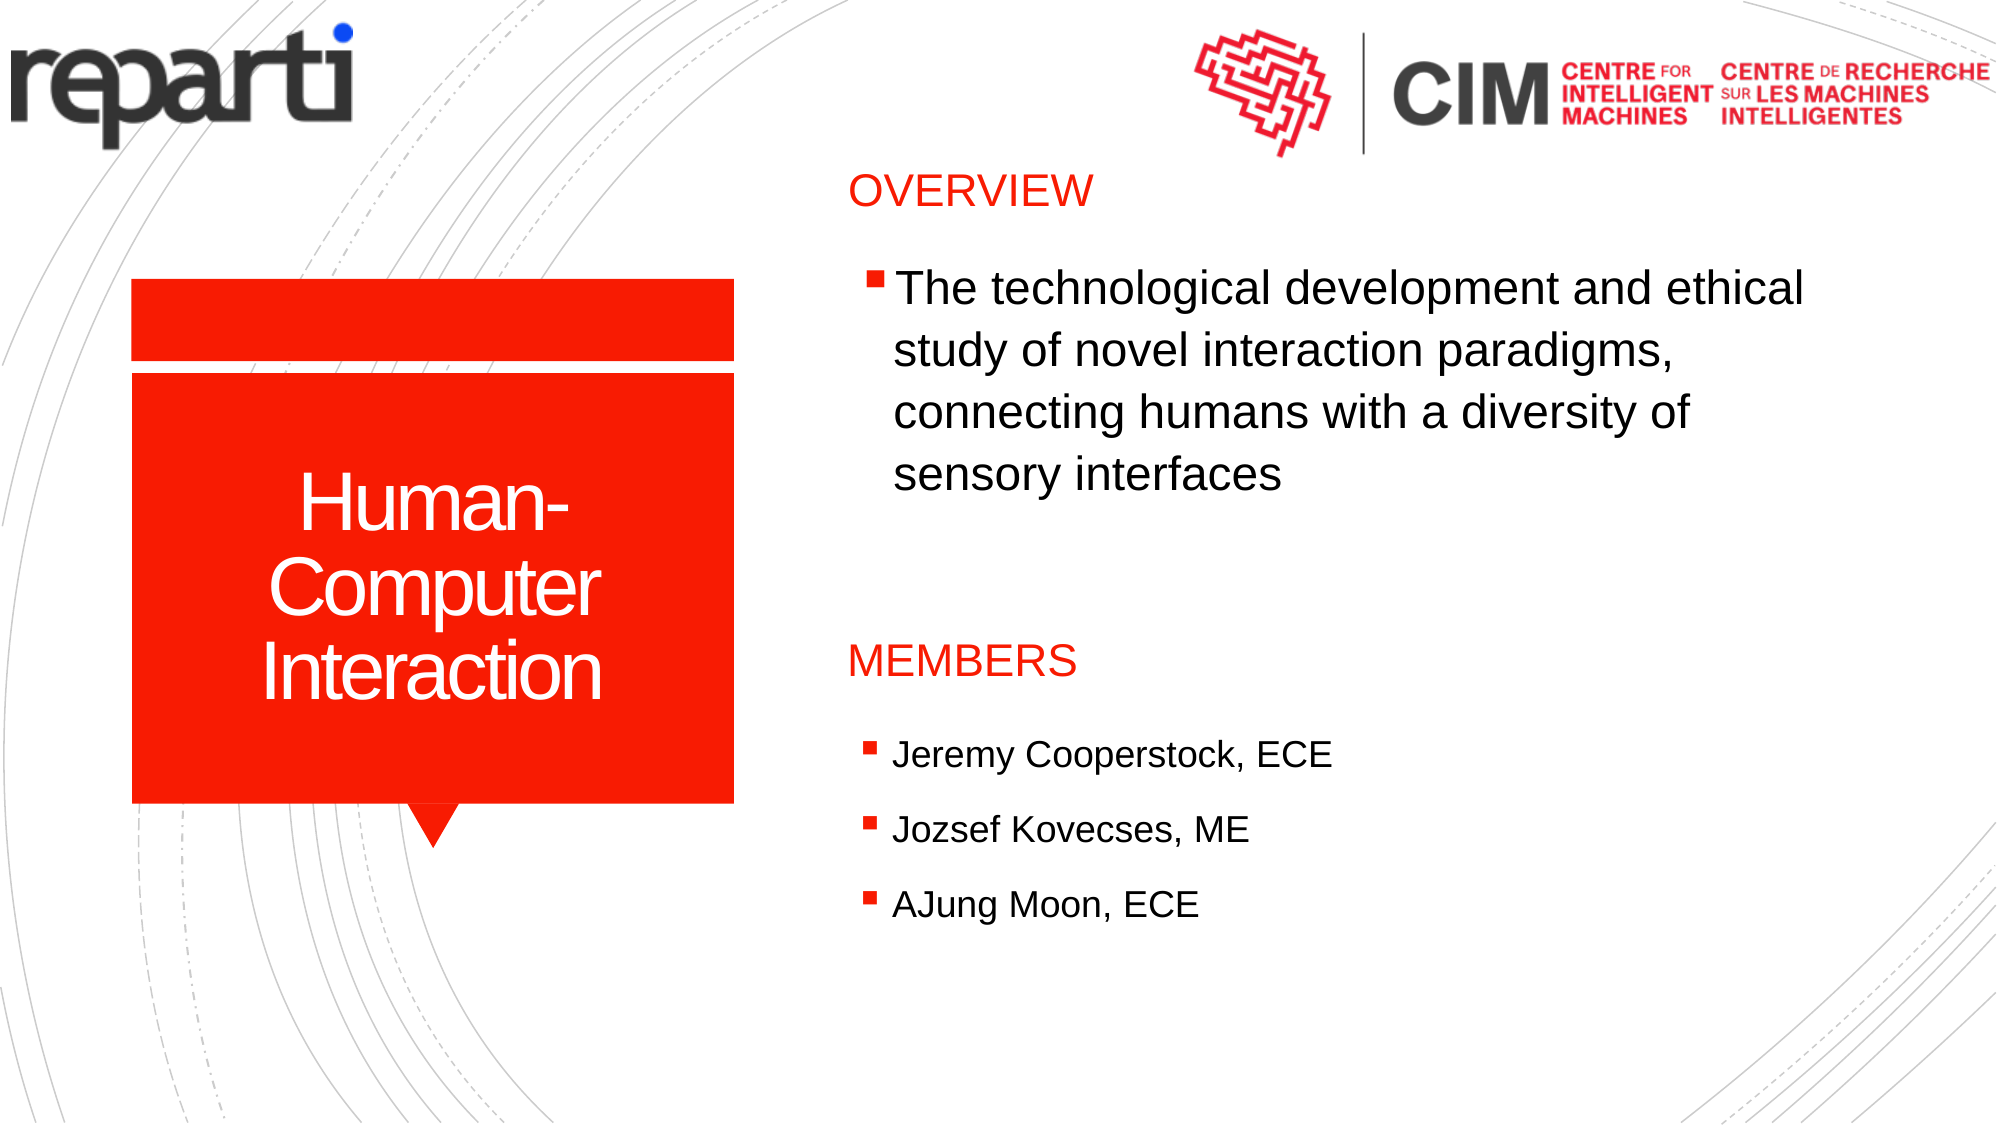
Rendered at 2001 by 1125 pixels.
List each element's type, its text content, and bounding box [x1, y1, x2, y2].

list Members [839, 600, 1868, 715]
list Overview [840, 131, 1869, 245]
picture [11, 0, 353, 174]
title Human-Computer Interaction [145, 387, 721, 792]
text_box The technological development and ethical study of novel interaction paradigms, connecting humans with a diversity of sensory interfaces [848, 244, 1861, 523]
text_box Jeremy Cooperstock, ECE Jozsef Kovecses, ME AJung Moon, ECE [847, 713, 1860, 994]
picture [1186, 20, 2000, 169]
